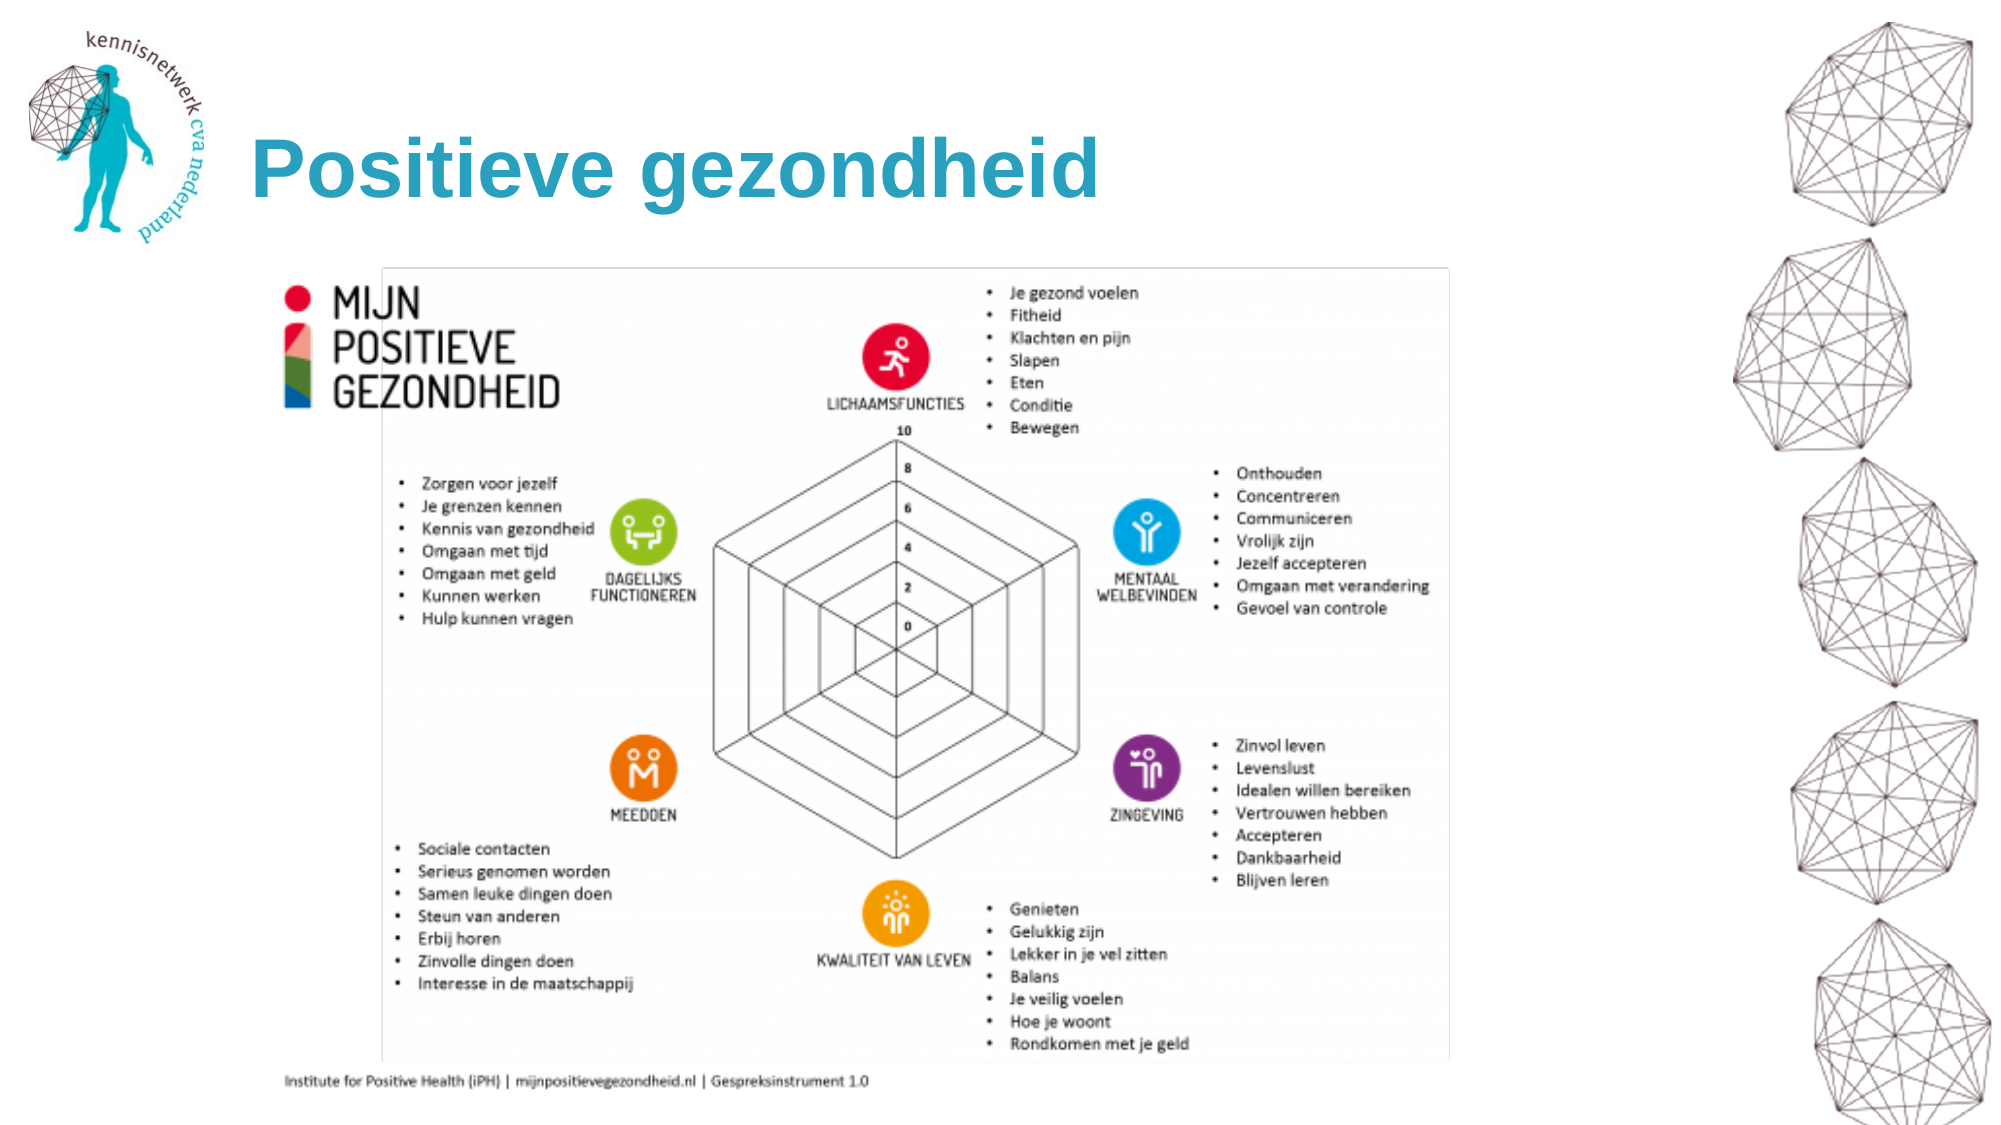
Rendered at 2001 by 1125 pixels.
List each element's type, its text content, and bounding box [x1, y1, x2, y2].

title Positieve gezondheid [235, 61, 1961, 279]
picture [235, 235, 1479, 1125]
picture [1733, 22, 1992, 1125]
picture [28, 31, 204, 244]
